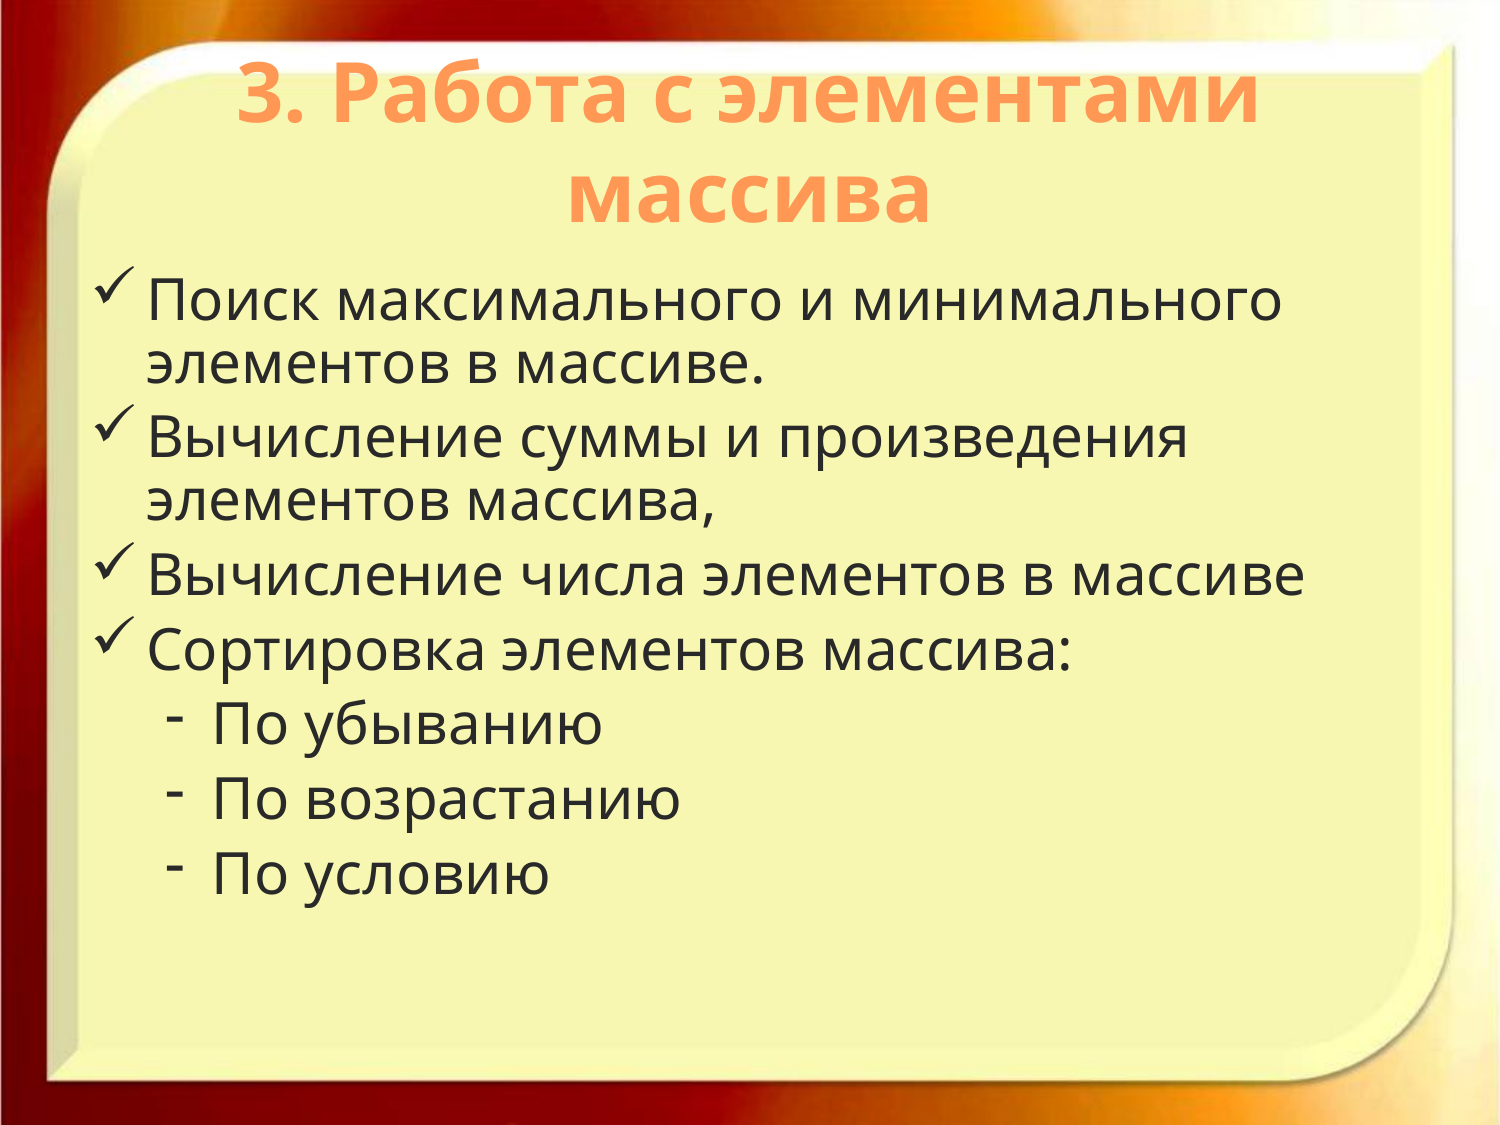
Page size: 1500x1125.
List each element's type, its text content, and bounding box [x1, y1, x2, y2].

list Поиск максимального и минимального элементов в массиве. Вычисление суммы и произведения элементов массива, Вычисление числа элементов в массиве Сортировка элементов массива: По убыванию По возрастанию По условию [74, 262, 1426, 1012]
picture [0, 0, 1500, 1125]
title 3. Работа с элементами массива [74, 44, 1426, 233]
